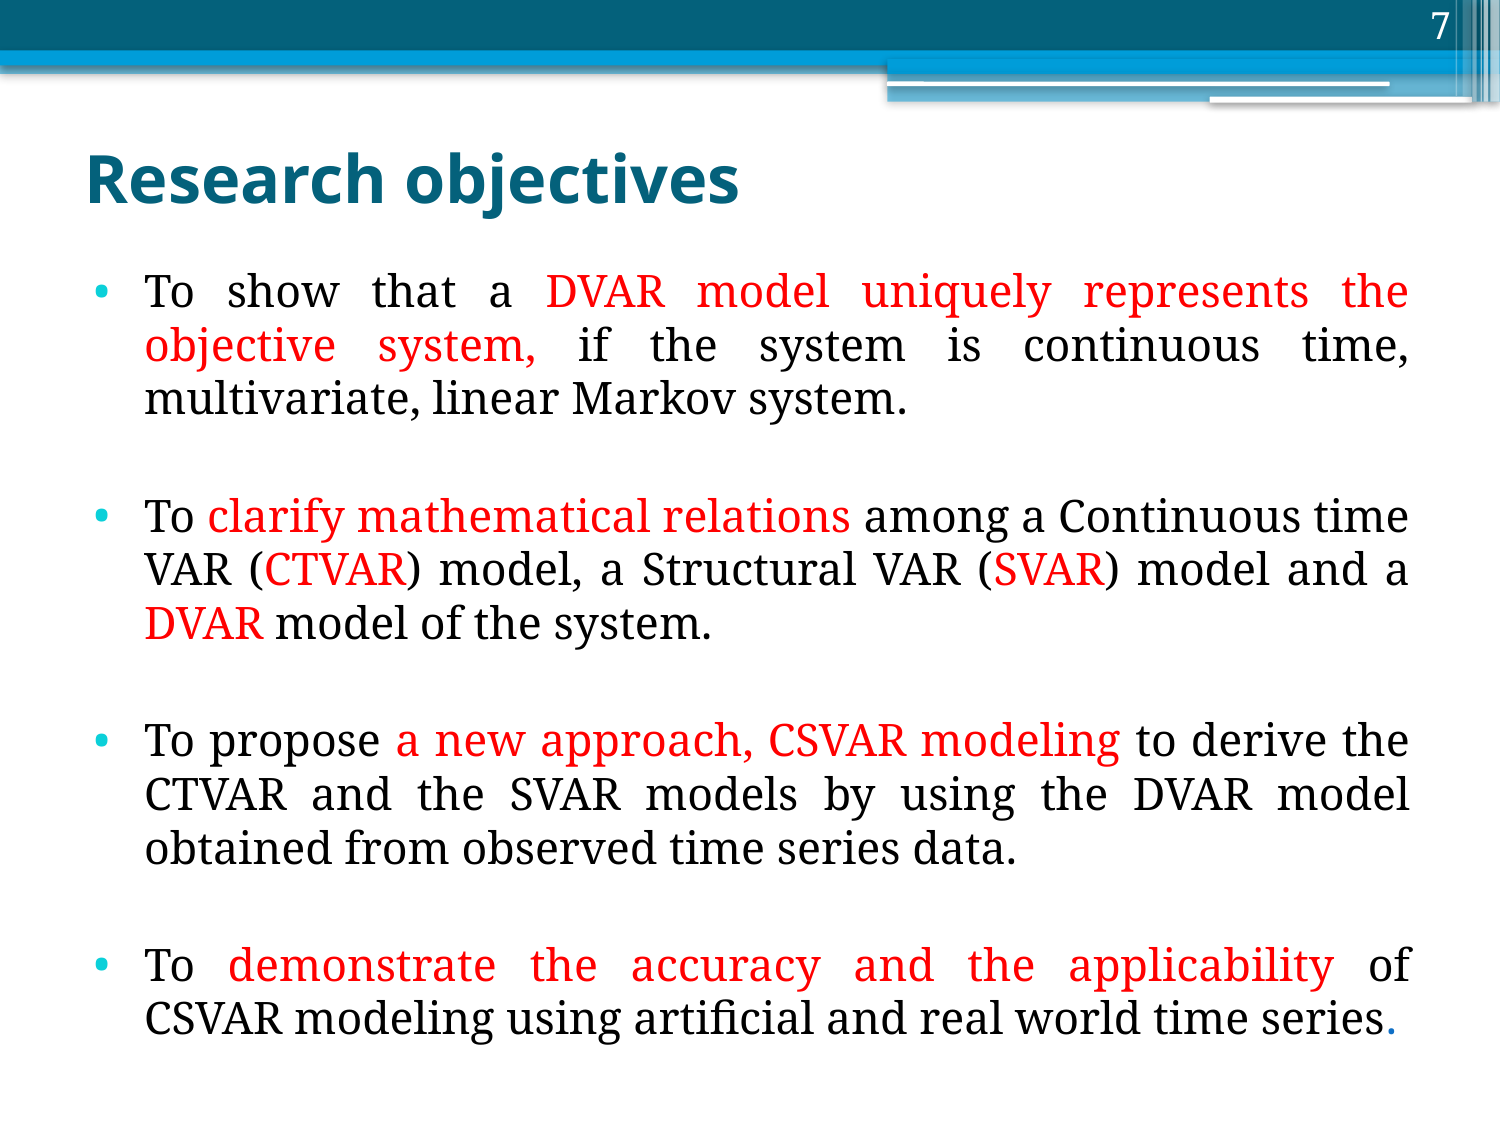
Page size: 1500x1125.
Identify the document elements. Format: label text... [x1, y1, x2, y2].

list To show that a DVAR model uniquely represents the objective system, if the system is continuous time, multivariate, linear Markov system. To clarify mathematical relations among a Continuous time VAR (CTVAR) model, a Structural VAR (SVAR) model and a DVAR model of the system. To propose a new approach, CSVAR modeling to derive the CTVAR and the SVAR models by using the DVAR model obtained from observed time series data. To demonstrate the accuracy and the applicability of CSVAR modeling using artificial and real world time series. [75, 255, 1425, 1079]
title Research objectives [70, 128, 1421, 304]
slide_number 7 [1341, 0, 1466, 61]
